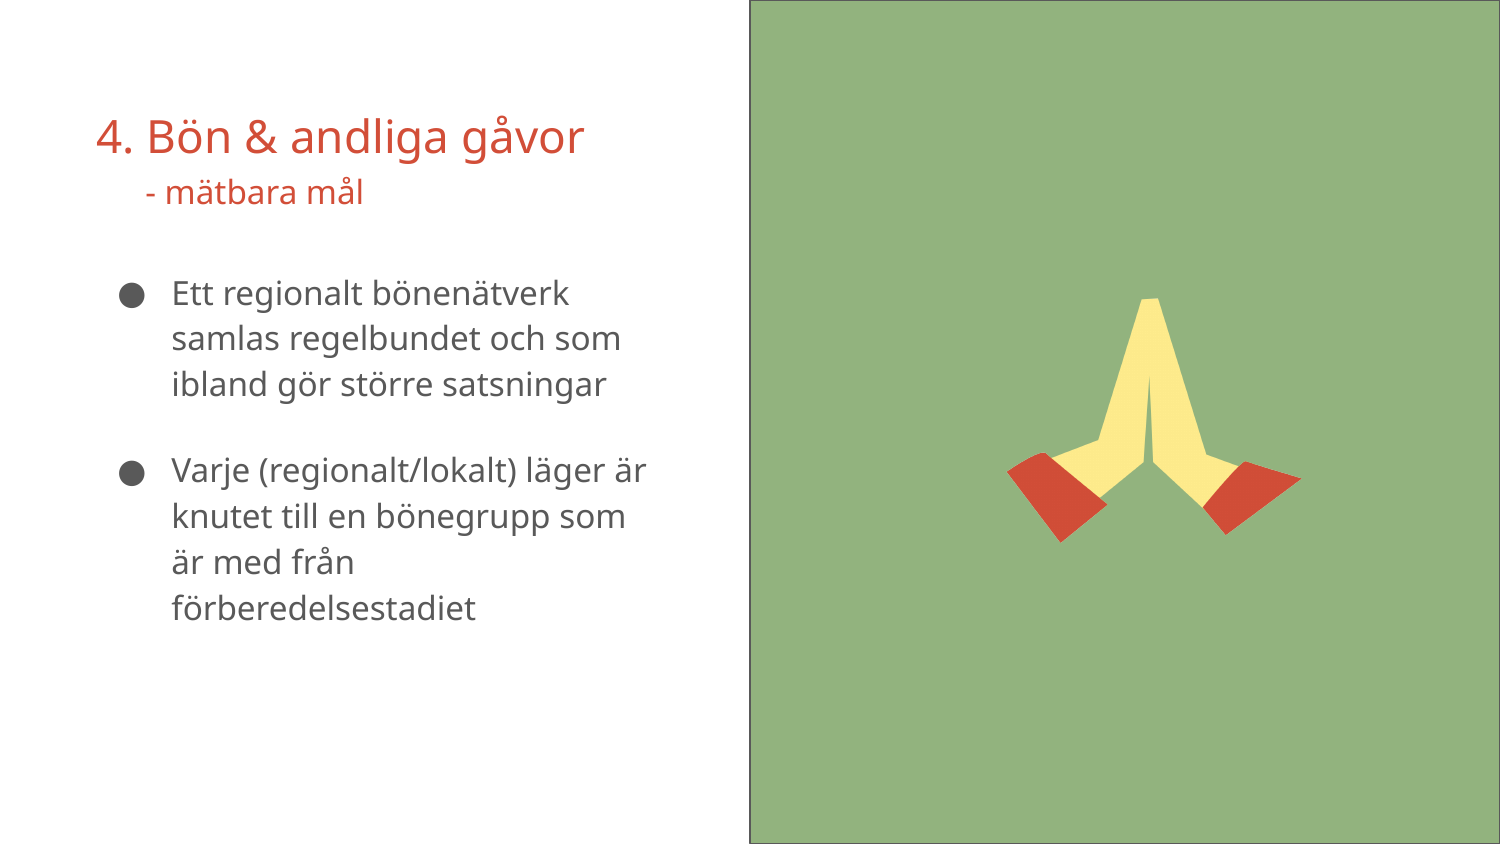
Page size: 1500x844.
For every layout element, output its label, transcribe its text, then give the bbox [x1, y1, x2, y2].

list Ett regionalt bönenätverk samlas regelbundet och som ibland gör större satsningar Varje (regionalt/lokalt) läger är knutet till en bönegrupp som är med från förberedelsestadiet [96, 265, 655, 687]
picture [897, 174, 1409, 687]
title 4. Bön & andliga gåvor [96, 68, 749, 163]
text_box [749, 0, 1500, 844]
title - mätbara mål [145, 164, 1434, 212]
